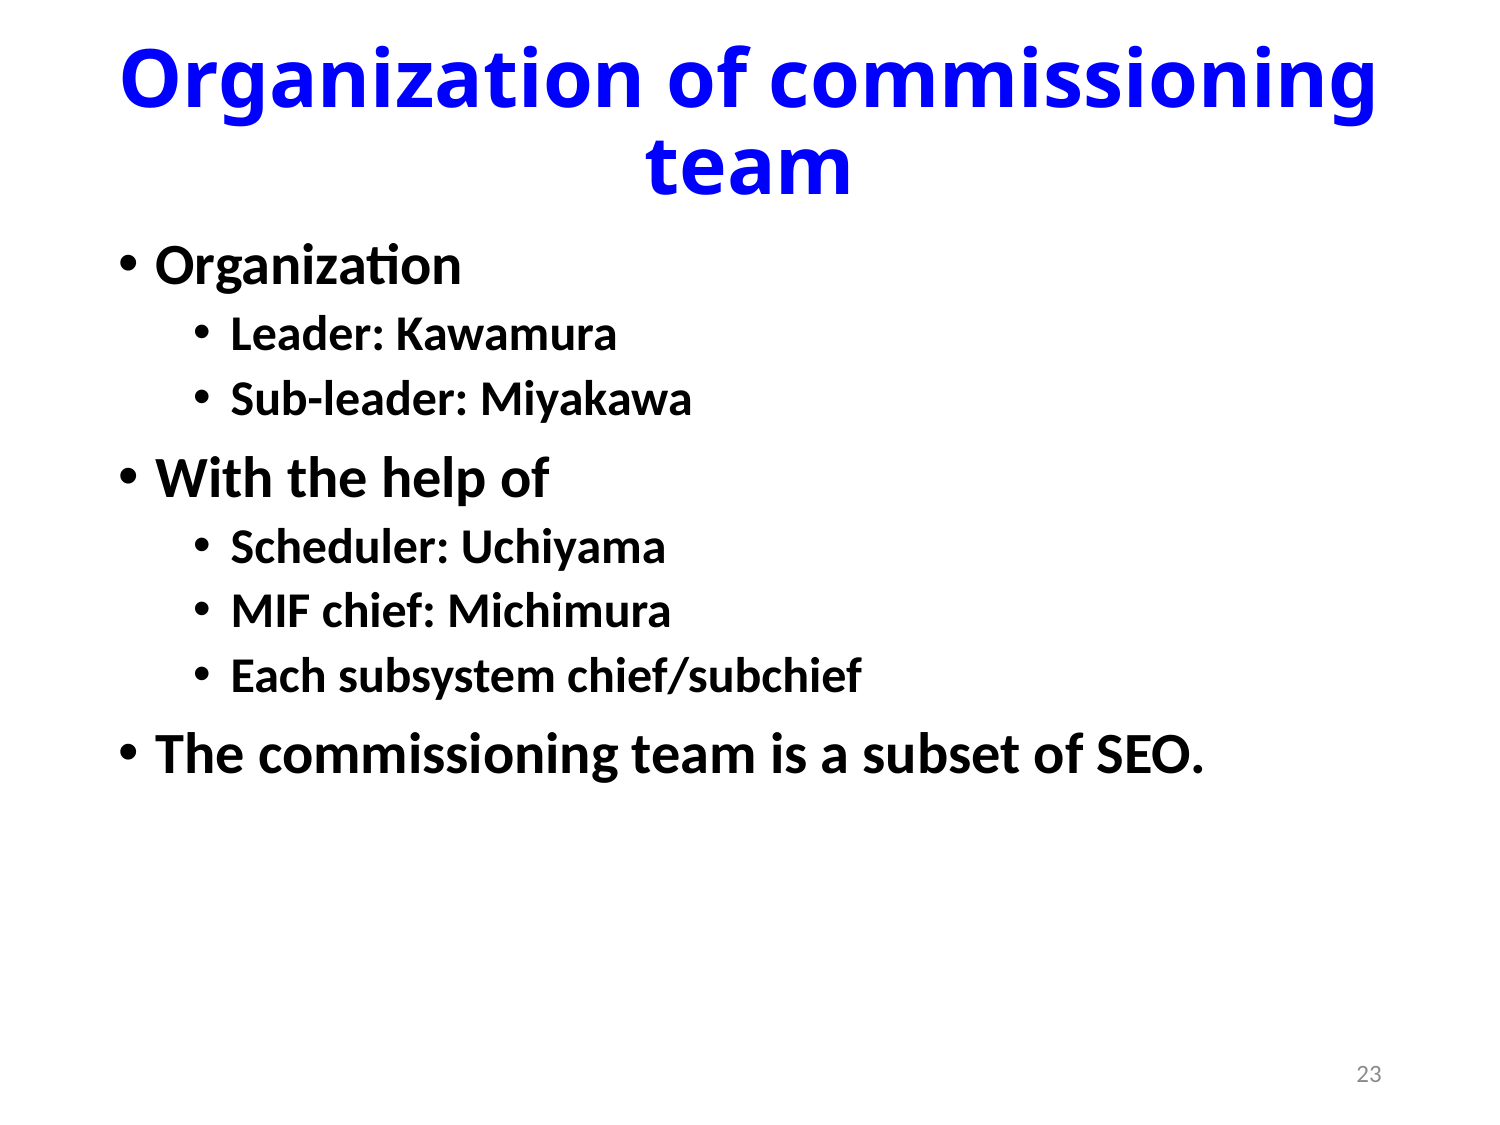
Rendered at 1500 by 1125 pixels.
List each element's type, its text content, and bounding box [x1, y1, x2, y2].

slide_number 23 [1059, 1042, 1397, 1103]
title Organization of commissioning team [103, 30, 1397, 221]
list Organization Leader: Kawamura Sub-leader: Miyakawa With the help of Scheduler: Uchiyama MIF chief: Michimura Each subsystem chief/subchief The commissioning team is a subset of SEO. [103, 227, 1397, 1079]
